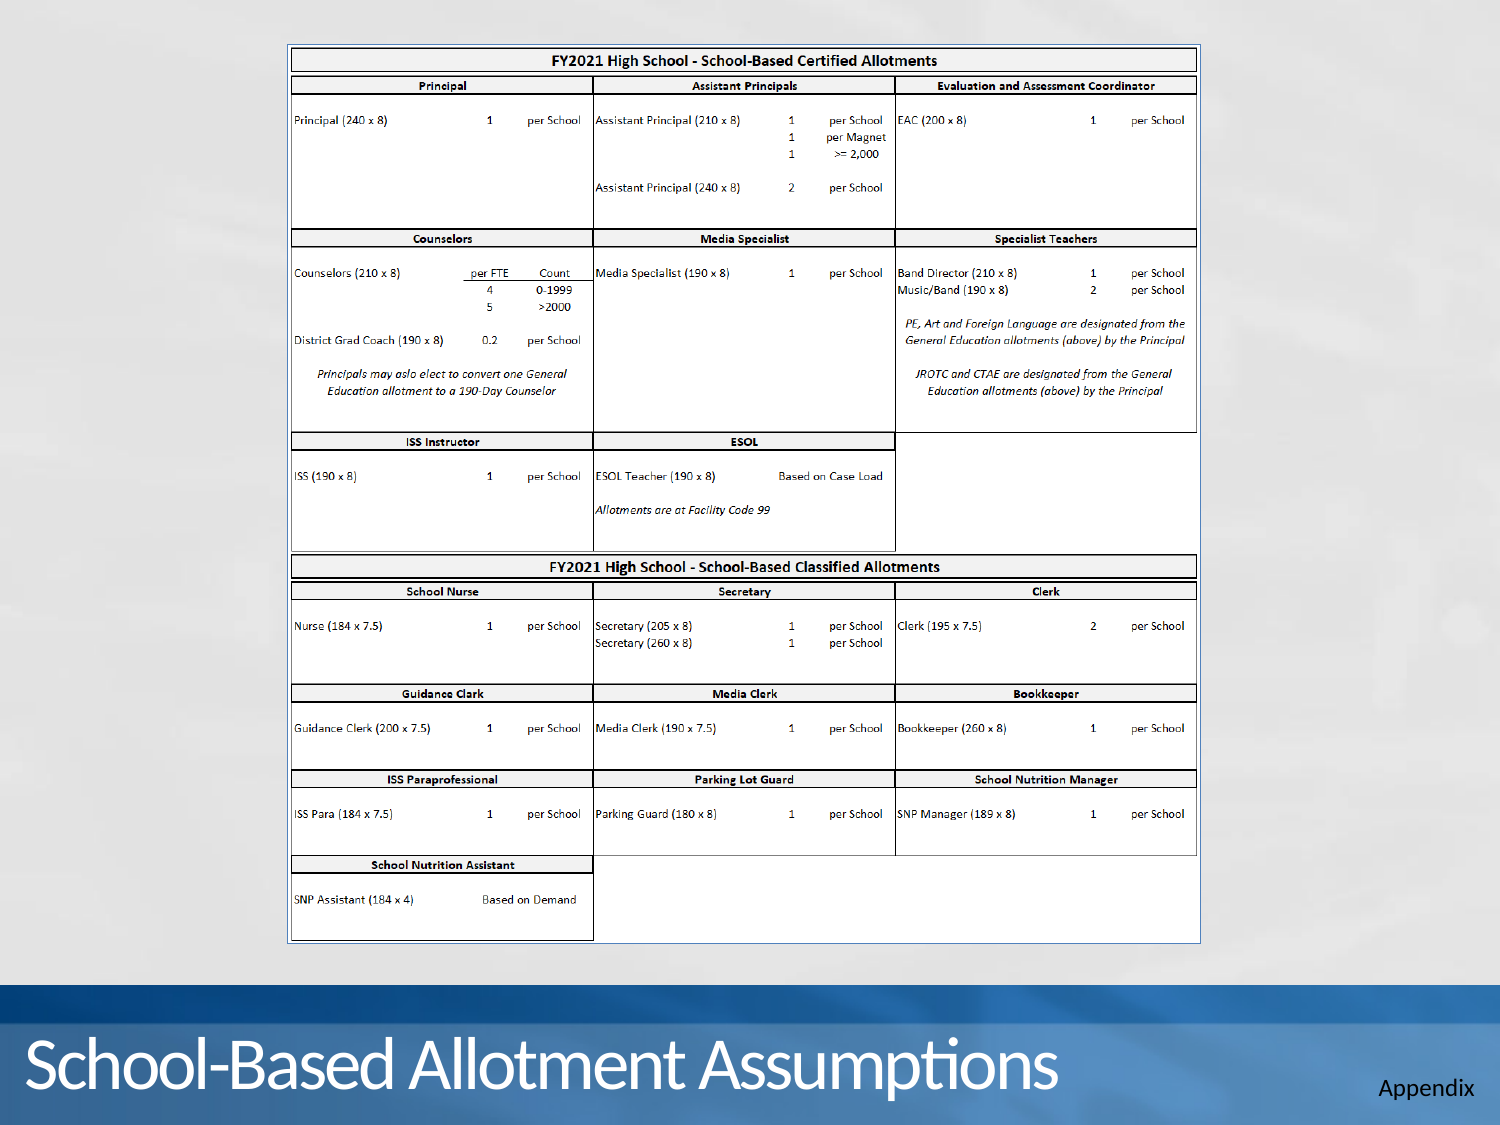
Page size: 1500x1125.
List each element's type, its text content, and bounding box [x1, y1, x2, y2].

subtitle Appendix [975, 1074, 1475, 1125]
picture [0, 0, 1500, 1125]
title School-Based Allotment Assumptions [24, 1025, 1261, 1125]
